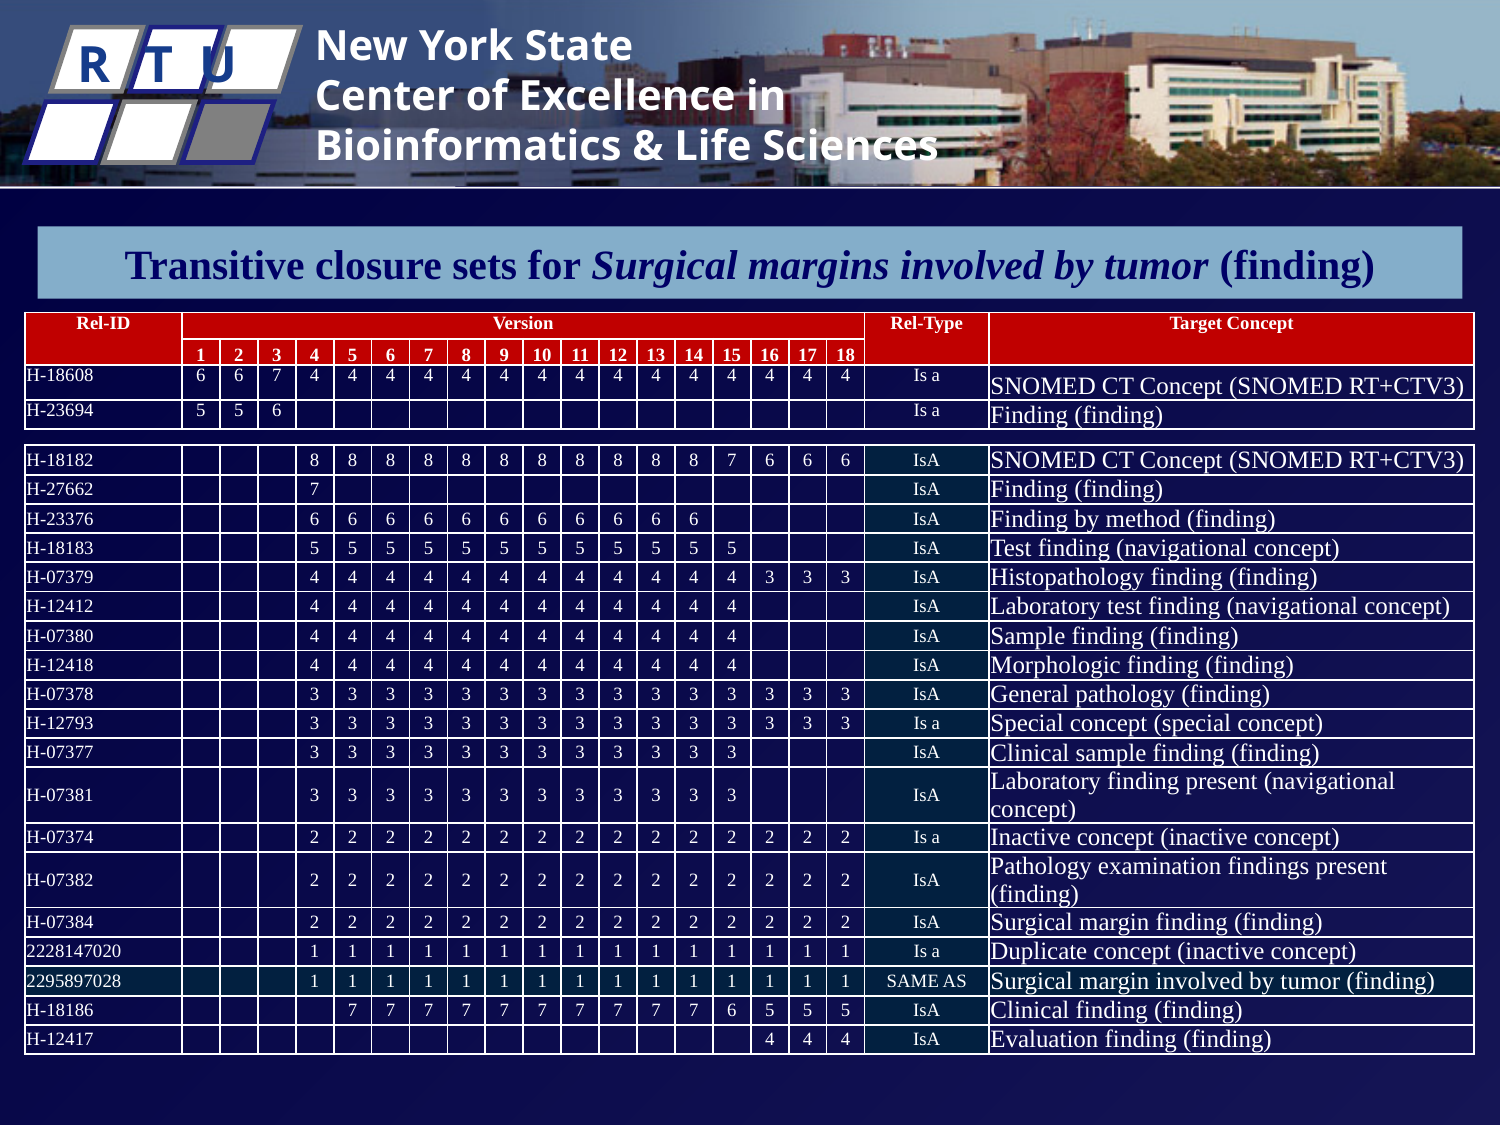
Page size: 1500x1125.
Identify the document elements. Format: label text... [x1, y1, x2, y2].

table_cell [486, 476, 522, 503]
table_cell H-07384 [26, 908, 181, 936]
table_cell 3 [790, 681, 826, 708]
table_cell [372, 1026, 409, 1053]
table_cell 4 [297, 563, 333, 591]
table_cell [183, 563, 219, 591]
table_cell 3 [297, 768, 333, 822]
table_cell [827, 592, 864, 620]
table_cell [600, 1026, 636, 1053]
table_cell 3 [335, 739, 371, 766]
table_cell 4 [486, 366, 522, 399]
table_cell [638, 476, 674, 503]
table_cell 6 [221, 366, 257, 399]
table_cell 5 [676, 534, 712, 561]
table_cell [259, 710, 295, 737]
table_cell [221, 622, 257, 650]
table_cell 2 [752, 908, 788, 936]
table_header 8 [335, 446, 371, 474]
table_cell 1 [562, 938, 598, 965]
table_cell [372, 401, 409, 428]
table_cell Duplicate concept (inactive concept) [990, 938, 1473, 965]
table_cell Morphologic finding (finding) [990, 651, 1473, 679]
table_cell 6 [524, 505, 560, 532]
table_cell [259, 938, 295, 965]
table_cell 7 [259, 366, 295, 399]
table_cell [183, 1026, 219, 1053]
table_cell H-12412 [26, 592, 181, 620]
table_cell 2 [752, 853, 788, 907]
table_cell [600, 401, 636, 428]
table_header [221, 446, 257, 474]
table_cell IsA [865, 534, 988, 561]
table_cell 3 [714, 739, 750, 766]
table_cell 7 [562, 997, 598, 1024]
table_cell 1 [827, 967, 864, 995]
table_cell 4 [410, 592, 447, 620]
table_header 8 [372, 446, 409, 474]
table_cell H-07380 [26, 622, 181, 650]
table_cell [221, 1026, 257, 1053]
table_cell IsA [865, 768, 988, 822]
table_cell 2 [524, 908, 560, 936]
table_cell 3 [676, 681, 712, 708]
table_cell [827, 505, 864, 532]
table_cell 3 [714, 768, 750, 822]
table_cell Clinical sample finding (finding) [990, 739, 1473, 766]
table_cell IsA [865, 651, 988, 679]
table_cell [790, 622, 826, 650]
table_cell [827, 739, 864, 766]
table_cell [259, 768, 295, 822]
table_cell 6 [259, 401, 295, 428]
table_cell IsA [865, 908, 988, 936]
table_cell 4 [486, 622, 522, 650]
table_cell 1 [183, 340, 219, 364]
table_cell 4 [562, 563, 598, 591]
table_cell [183, 651, 219, 679]
table_cell [752, 534, 788, 561]
table_cell 7 [600, 997, 636, 1024]
table_cell [714, 401, 750, 428]
table_cell 3 [752, 681, 788, 708]
table_cell 6 [372, 340, 409, 364]
table_cell 3 [752, 710, 788, 737]
table_cell 4 [714, 563, 750, 591]
table_cell [714, 505, 750, 532]
table_cell 4 [335, 563, 371, 591]
table_cell 6 [562, 505, 598, 532]
table_cell 6 [448, 505, 484, 532]
table_cell 3 [335, 710, 371, 737]
table_cell 5 [335, 534, 371, 561]
table_cell [790, 739, 826, 766]
table_cell 7 [410, 997, 447, 1024]
table_cell 7 [486, 997, 522, 1024]
table_cell 5 [448, 534, 484, 561]
table_cell 2 [600, 908, 636, 936]
table_cell 4 [372, 563, 409, 591]
table_cell H-23694 [26, 401, 181, 428]
table_cell [827, 651, 864, 679]
table_header Version [183, 313, 864, 338]
table_cell 1 [827, 938, 864, 965]
table_cell 2 [790, 908, 826, 936]
table_cell [297, 401, 333, 428]
table_cell [524, 476, 560, 503]
table_cell [448, 401, 484, 428]
table_cell 4 [448, 592, 484, 620]
table_cell 4 [827, 366, 864, 399]
table_cell 4 [524, 366, 560, 399]
table_cell [676, 476, 712, 503]
table_cell [410, 1026, 447, 1053]
table_cell [183, 853, 219, 907]
table_cell 3 [562, 768, 598, 822]
table_cell 2 [827, 824, 864, 851]
table_cell 4 [524, 563, 560, 591]
table_cell 3 [676, 739, 712, 766]
table_header Rel-ID [26, 313, 181, 364]
table_cell [221, 739, 257, 766]
table_cell [790, 651, 826, 679]
table_cell 4 [372, 651, 409, 679]
table_cell 2 [676, 824, 712, 851]
table_cell 2 [372, 908, 409, 936]
table_cell 6 [714, 997, 750, 1024]
table_cell 4 [714, 622, 750, 650]
table_cell 3 [827, 710, 864, 737]
table_cell [221, 563, 257, 591]
table_cell 4 [486, 651, 522, 679]
table_cell Laboratory test finding (navigational concept) [990, 592, 1473, 620]
table_cell Pathology examination findings present (finding) [990, 853, 1473, 907]
table_cell 4 [600, 563, 636, 591]
table_cell 1 [372, 967, 409, 995]
table_cell 7 [448, 997, 484, 1024]
table_cell [221, 476, 257, 503]
table_cell 4 [714, 366, 750, 399]
table_cell 4 [600, 366, 636, 399]
table_cell 1 [638, 967, 674, 995]
table_cell [752, 505, 788, 532]
table_header [259, 446, 295, 474]
table_cell 5 [790, 997, 826, 1024]
table_header 8 [524, 446, 560, 474]
table_cell Laboratory finding present (navigational concept) [990, 768, 1473, 822]
table_cell IsA [865, 592, 988, 620]
table_cell 3 [297, 739, 333, 766]
table_cell 1 [297, 938, 333, 965]
table_cell 4 [714, 651, 750, 679]
table_cell 3 [448, 739, 484, 766]
table_cell 2 [676, 908, 712, 936]
table_cell 2 [221, 340, 257, 364]
table_cell [752, 401, 788, 428]
table_cell 4 [486, 563, 522, 591]
table_cell [752, 768, 788, 822]
table_cell [183, 592, 219, 620]
table_cell [221, 505, 257, 532]
table_cell 4 [562, 651, 598, 679]
table_cell [221, 853, 257, 907]
table_cell [259, 853, 295, 907]
table_header 8 [562, 446, 598, 474]
table_cell 4 [638, 366, 674, 399]
table_cell [221, 681, 257, 708]
table_cell 6 [600, 505, 636, 532]
table_cell 3 [714, 710, 750, 737]
table_cell [335, 401, 371, 428]
table_cell 2 [486, 853, 522, 907]
table_cell 1 [486, 967, 522, 995]
table_cell [183, 681, 219, 708]
table_cell 1 [714, 967, 750, 995]
table_cell 2 [297, 908, 333, 936]
table_cell 4 [524, 651, 560, 679]
table_header 8 [600, 446, 636, 474]
table_cell 4 [410, 622, 447, 650]
table_cell H-18183 [26, 534, 181, 561]
table_cell 3 [297, 681, 333, 708]
table_cell [221, 938, 257, 965]
table_cell [486, 401, 522, 428]
table_cell 4 [335, 622, 371, 650]
table_cell 1 [790, 938, 826, 965]
table_cell H-12793 [26, 710, 181, 737]
table_cell 10 [524, 340, 560, 364]
table_cell Finding by method (finding) [990, 505, 1473, 532]
table_cell 2 [714, 824, 750, 851]
table_cell IsA [865, 997, 988, 1024]
table_cell 2 [335, 853, 371, 907]
table_cell IsA [865, 853, 988, 907]
table_cell [752, 739, 788, 766]
table_cell 4 [562, 592, 598, 620]
table_cell 2 [410, 908, 447, 936]
table_cell 4 [638, 592, 674, 620]
table_cell Test finding (navigational concept) [990, 534, 1473, 561]
table_cell 4 [676, 651, 712, 679]
table_cell 4 [486, 592, 522, 620]
table_cell 2 [638, 908, 674, 936]
table_cell [827, 476, 864, 503]
table_cell [183, 768, 219, 822]
table_cell 7 [297, 476, 333, 503]
table_cell Is a [865, 710, 988, 737]
table_cell 3 [676, 710, 712, 737]
table_cell 1 [486, 938, 522, 965]
table_cell H-27662 [26, 476, 181, 503]
table_cell 2 [524, 824, 560, 851]
table_cell 4 [335, 592, 371, 620]
table_cell H-07382 [26, 853, 181, 907]
table_cell 3 [410, 681, 447, 708]
table_cell 4 [562, 366, 598, 399]
table_cell 6 [486, 505, 522, 532]
table_cell Finding (finding) [990, 401, 1473, 428]
table_cell [714, 476, 750, 503]
table_cell 3 [752, 563, 788, 591]
table_cell 7 [638, 997, 674, 1024]
table_header 7 [714, 446, 750, 474]
table_cell 9 [486, 340, 522, 364]
table_cell 11 [562, 340, 598, 364]
table_cell SNOMED CT Concept (SNOMED RT+CTV3) [990, 366, 1473, 399]
table_cell 4 [448, 651, 484, 679]
table_cell [827, 622, 864, 650]
table_cell 3 [827, 681, 864, 708]
table_cell 6 [410, 505, 447, 532]
table_cell [562, 1026, 598, 1053]
table_cell H-07378 [26, 681, 181, 708]
table_cell IsA [865, 476, 988, 503]
table_cell 3 [372, 768, 409, 822]
table_cell 3 [638, 681, 674, 708]
table_cell H-07374 [26, 824, 181, 851]
table_cell [259, 534, 295, 561]
table_cell 16 [752, 340, 788, 364]
table_cell H-12417 [26, 1026, 181, 1053]
table_cell SAME AS [865, 967, 988, 995]
table_cell 1 [410, 967, 447, 995]
table_cell [335, 476, 371, 503]
table_cell [259, 476, 295, 503]
table_cell 4 [448, 563, 484, 591]
table_cell [183, 505, 219, 532]
table_header SNOMED CT Concept (SNOMED RT+CTV3) [990, 446, 1473, 474]
table_cell 3 [600, 681, 636, 708]
table_cell 3 [562, 681, 598, 708]
table_cell 2 [562, 908, 598, 936]
table_header 8 [297, 446, 333, 474]
table_cell 4 [562, 622, 598, 650]
table_cell IsA [865, 739, 988, 766]
table_cell [183, 476, 219, 503]
table_cell 2 [335, 908, 371, 936]
table_cell 3 [259, 340, 295, 364]
table_cell [752, 592, 788, 620]
picture [0, 0, 1500, 186]
table_cell 5 [486, 534, 522, 561]
table_cell 5 [335, 340, 371, 364]
table_cell 3 [524, 710, 560, 737]
table_cell Special concept (special concept) [990, 710, 1473, 737]
table_cell 3 [297, 710, 333, 737]
table_cell IsA [865, 681, 988, 708]
table_cell 4 [335, 651, 371, 679]
table_cell 4 [600, 592, 636, 620]
table_cell 3 [638, 768, 674, 822]
table_cell [259, 592, 295, 620]
table_cell 4 [297, 340, 333, 364]
table_cell 2 [335, 824, 371, 851]
table_header 8 [486, 446, 522, 474]
table_cell [183, 824, 219, 851]
table_cell Surgical margin involved by tumor (finding) [990, 967, 1473, 995]
table_cell 4 [335, 366, 371, 399]
table_cell 2 [297, 824, 333, 851]
table_cell Is a [865, 401, 988, 428]
table_cell [259, 622, 295, 650]
table_cell 3 [600, 739, 636, 766]
table_cell 4 [676, 622, 712, 650]
table_header 8 [676, 446, 712, 474]
table_cell 1 [638, 938, 674, 965]
table_cell 3 [524, 681, 560, 708]
table_header 6 [827, 446, 864, 474]
table_cell [676, 401, 712, 428]
table_cell [827, 401, 864, 428]
table_cell 1 [524, 967, 560, 995]
table_header 8 [448, 446, 484, 474]
table_cell 2 [638, 853, 674, 907]
table_cell 3 [827, 563, 864, 591]
table_cell 5 [221, 401, 257, 428]
table_cell 5 [638, 534, 674, 561]
table_cell [183, 908, 219, 936]
table_header 6 [790, 446, 826, 474]
table_cell 5 [562, 534, 598, 561]
table_cell 4 [827, 1026, 864, 1053]
table_cell 2 [600, 824, 636, 851]
table_cell 3 [335, 681, 371, 708]
table_cell 4 [600, 622, 636, 650]
table_cell 4 [714, 592, 750, 620]
table_cell [259, 739, 295, 766]
table_cell [183, 710, 219, 737]
table_cell 2 [410, 824, 447, 851]
table_cell 6 [297, 505, 333, 532]
table_cell [448, 476, 484, 503]
table_cell [259, 681, 295, 708]
table_cell 1 [676, 967, 712, 995]
table_cell 7 [410, 340, 447, 364]
table_cell 1 [676, 938, 712, 965]
table_cell [486, 1026, 522, 1053]
table_cell [221, 534, 257, 561]
table_cell 4 [410, 651, 447, 679]
table_header IsA [865, 446, 988, 474]
table_cell 4 [297, 366, 333, 399]
table_cell 1 [752, 938, 788, 965]
table_cell 3 [372, 710, 409, 737]
table_cell 2 [372, 853, 409, 907]
table_cell 2 [638, 824, 674, 851]
table_cell 2 [752, 824, 788, 851]
table_cell 3 [790, 563, 826, 591]
table_cell 5 [372, 534, 409, 561]
table_cell [221, 824, 257, 851]
table_cell [259, 651, 295, 679]
table_cell 4 [448, 366, 484, 399]
table_cell 2 [486, 908, 522, 936]
table_cell 3 [448, 681, 484, 708]
table_cell [790, 768, 826, 822]
table_cell 3 [524, 768, 560, 822]
table_cell 1 [790, 967, 826, 995]
table_cell [221, 768, 257, 822]
table_cell 1 [335, 967, 371, 995]
table_header Rel-Type [865, 313, 988, 364]
table_cell 15 [714, 340, 750, 364]
table_header 6 [752, 446, 788, 474]
table_cell [183, 534, 219, 561]
table_cell 2 [714, 908, 750, 936]
table_header Target Concept [990, 313, 1473, 364]
table_cell Histopathology finding (finding) [990, 563, 1473, 591]
table_cell 4 [372, 366, 409, 399]
table_cell 4 [410, 366, 447, 399]
table_cell 5 [524, 534, 560, 561]
table_cell 5 [714, 534, 750, 561]
table_cell 5 [600, 534, 636, 561]
table_cell H-07381 [26, 768, 181, 822]
table_cell 4 [297, 592, 333, 620]
table_cell 1 [410, 938, 447, 965]
table_cell 5 [297, 534, 333, 561]
table_header [183, 446, 219, 474]
table_cell 6 [372, 505, 409, 532]
table_cell Is a [865, 366, 988, 399]
table_cell 3 [448, 768, 484, 822]
table_cell [752, 651, 788, 679]
table_cell 2 [676, 853, 712, 907]
table_cell H-18608 [26, 366, 181, 399]
table_cell 4 [372, 622, 409, 650]
table_cell 4 [790, 1026, 826, 1053]
table_cell 13 [638, 340, 674, 364]
table_cell 2 [372, 824, 409, 851]
table_cell 4 [524, 622, 560, 650]
table_cell [221, 967, 257, 995]
table_cell [297, 1026, 333, 1053]
table_cell 2 [827, 908, 864, 936]
table_cell Finding (finding) [990, 476, 1473, 503]
table_cell H-23376 [26, 505, 181, 532]
table_cell 2 [600, 853, 636, 907]
table_cell [562, 476, 598, 503]
table_cell 4 [600, 651, 636, 679]
title Transitive closure sets for Surgical margins involved by tumor (finding) [37, 226, 1463, 299]
table_cell [600, 476, 636, 503]
table_cell 3 [714, 681, 750, 708]
table_cell 4 [638, 622, 674, 650]
table_cell [259, 1026, 295, 1053]
table_cell 4 [790, 366, 826, 399]
table_cell [752, 476, 788, 503]
table_cell 4 [638, 563, 674, 591]
table_cell 4 [676, 366, 712, 399]
table_cell [259, 505, 295, 532]
table_cell 5 [752, 997, 788, 1024]
table_cell 2 [297, 853, 333, 907]
table_cell [790, 476, 826, 503]
table_cell 4 [410, 563, 447, 591]
table_cell 1 [372, 938, 409, 965]
table_cell Sample finding (finding) [990, 622, 1473, 650]
table_cell IsA [865, 505, 988, 532]
table_cell 1 [448, 967, 484, 995]
table_cell 4 [524, 592, 560, 620]
table_cell [562, 401, 598, 428]
table_cell [221, 710, 257, 737]
table_cell [259, 997, 295, 1024]
table_cell 2 [448, 908, 484, 936]
table_cell [676, 1026, 712, 1053]
table_cell Inactive concept (inactive concept) [990, 824, 1473, 851]
table_cell 1 [600, 938, 636, 965]
table_cell [259, 908, 295, 936]
table_cell 3 [486, 768, 522, 822]
table_cell [524, 401, 560, 428]
table_cell 1 [752, 967, 788, 995]
table_cell [827, 534, 864, 561]
table_cell [183, 997, 219, 1024]
table_cell 2 [714, 853, 750, 907]
table_cell 2 [410, 853, 447, 907]
table_cell 3 [562, 710, 598, 737]
table_cell [790, 505, 826, 532]
table_cell 2228147020 [26, 938, 181, 965]
table_cell 3 [600, 710, 636, 737]
table_cell 7 [676, 997, 712, 1024]
table_cell 6 [335, 505, 371, 532]
table_cell [448, 1026, 484, 1053]
table_cell H-18186 [26, 997, 181, 1024]
table_cell IsA [865, 563, 988, 591]
table_header H-18182 [26, 446, 181, 474]
table_cell 4 [297, 651, 333, 679]
table_cell [183, 622, 219, 650]
table_cell 1 [335, 938, 371, 965]
table_cell [410, 401, 447, 428]
table_header 8 [638, 446, 674, 474]
table_cell [638, 401, 674, 428]
table_cell [221, 651, 257, 679]
table_cell 3 [486, 739, 522, 766]
table_cell [221, 908, 257, 936]
table_cell 4 [676, 563, 712, 591]
table_cell 2 [827, 853, 864, 907]
table_cell 3 [638, 739, 674, 766]
table_cell H-07379 [26, 563, 181, 591]
table_cell 6 [183, 366, 219, 399]
table_cell 1 [448, 938, 484, 965]
table_cell Clinical finding (finding) [990, 997, 1473, 1024]
table_cell 3 [638, 710, 674, 737]
table_cell [297, 997, 333, 1024]
table_cell 4 [752, 1026, 788, 1053]
table_cell 6 [638, 505, 674, 532]
table_cell 6 [676, 505, 712, 532]
table_cell 2295897028 [26, 967, 181, 995]
table_cell 3 [410, 739, 447, 766]
table_cell [183, 739, 219, 766]
table_cell Is a [865, 938, 988, 965]
table_cell 4 [448, 622, 484, 650]
table_header 8 [410, 446, 447, 474]
table_cell 3 [410, 710, 447, 737]
table_cell [183, 938, 219, 965]
table_cell 3 [486, 681, 522, 708]
table_cell 5 [410, 534, 447, 561]
table_cell [790, 534, 826, 561]
table_cell 17 [790, 340, 826, 364]
table_cell 3 [486, 710, 522, 737]
table_cell [410, 476, 447, 503]
table_cell 12 [600, 340, 636, 364]
table_cell [827, 768, 864, 822]
table_cell Evaluation finding (finding) [990, 1026, 1473, 1053]
table_cell 3 [676, 768, 712, 822]
table_cell [790, 592, 826, 620]
table_cell [335, 1026, 371, 1053]
table_cell 4 [372, 592, 409, 620]
table_cell H-12418 [26, 651, 181, 679]
table_cell [372, 476, 409, 503]
table_cell 3 [790, 710, 826, 737]
table_cell 2 [448, 853, 484, 907]
table_cell 2 [562, 853, 598, 907]
table_cell 1 [714, 938, 750, 965]
table_cell 1 [600, 967, 636, 995]
table_cell 4 [676, 592, 712, 620]
table_cell 3 [524, 739, 560, 766]
table_cell 1 [524, 938, 560, 965]
table_cell 2 [486, 824, 522, 851]
table_cell 3 [562, 739, 598, 766]
table_cell IsA [865, 1026, 988, 1053]
table_cell 3 [448, 710, 484, 737]
table_cell 5 [827, 997, 864, 1024]
table_cell [524, 1026, 560, 1053]
table_cell [790, 401, 826, 428]
table_cell [259, 824, 295, 851]
table_cell 7 [335, 997, 371, 1024]
table_cell 3 [335, 768, 371, 822]
table_cell 4 [297, 622, 333, 650]
table_cell 8 [448, 340, 484, 364]
table_cell 2 [790, 853, 826, 907]
table_cell 3 [372, 681, 409, 708]
table_cell [638, 1026, 674, 1053]
table_cell [259, 563, 295, 591]
table_cell 18 [827, 340, 864, 364]
table_cell H-07377 [26, 739, 181, 766]
table_cell IsA [865, 622, 988, 650]
table_cell [714, 1026, 750, 1053]
table_cell 2 [524, 853, 560, 907]
table_cell 7 [372, 997, 409, 1024]
table_cell 4 [638, 651, 674, 679]
table_cell [221, 592, 257, 620]
table_cell [259, 967, 295, 995]
table_cell 7 [524, 997, 560, 1024]
table_cell 3 [600, 768, 636, 822]
table_cell General pathology (finding) [990, 681, 1473, 708]
table_cell Is a [865, 824, 988, 851]
table_cell Surgical margin finding (finding) [990, 908, 1473, 936]
table_cell 3 [410, 768, 447, 822]
table_cell 2 [448, 824, 484, 851]
table_cell 2 [790, 824, 826, 851]
table_cell 5 [183, 401, 219, 428]
table_cell 2 [562, 824, 598, 851]
table_cell 1 [297, 967, 333, 995]
table_cell [183, 967, 219, 995]
table_cell 3 [372, 739, 409, 766]
table_cell [221, 997, 257, 1024]
table_cell [752, 622, 788, 650]
table_cell 14 [676, 340, 712, 364]
table_cell 1 [562, 967, 598, 995]
table_cell 4 [752, 366, 788, 399]
